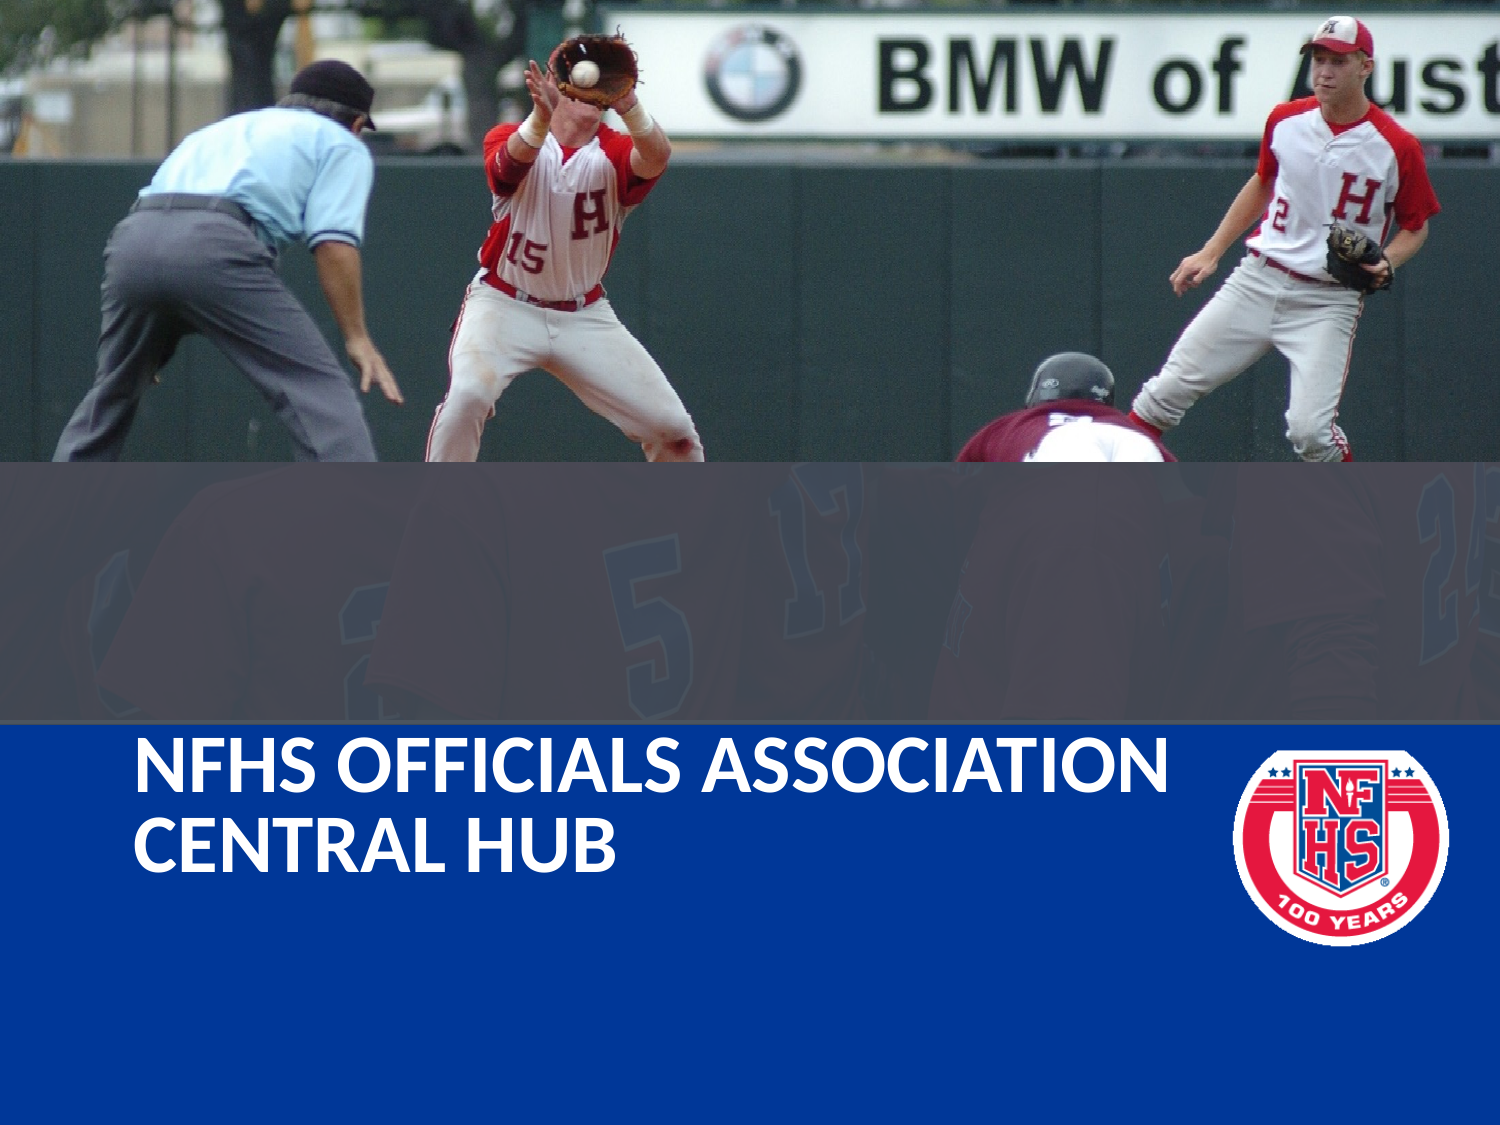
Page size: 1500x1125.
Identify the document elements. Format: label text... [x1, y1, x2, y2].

picture [0, 0, 1500, 463]
title NFHS Officials Association Central Hub [118, 722, 1210, 947]
picture [1228, 743, 1452, 957]
